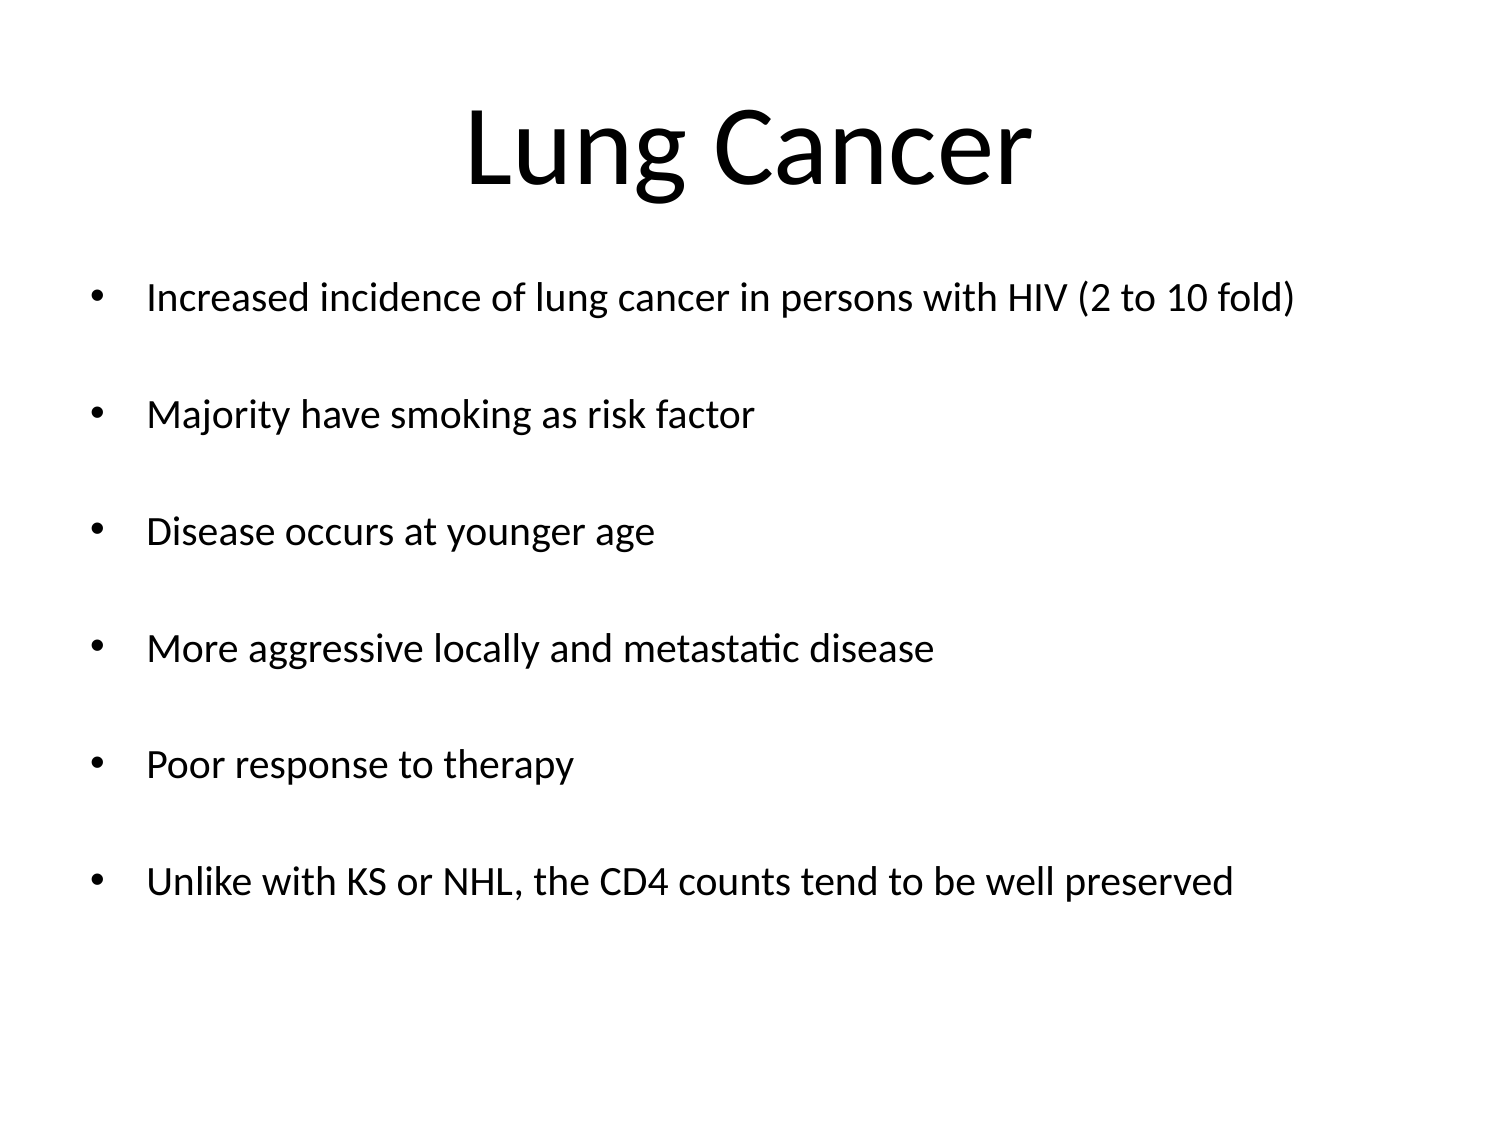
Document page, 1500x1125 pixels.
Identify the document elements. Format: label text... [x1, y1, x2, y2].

title Lung Cancer [75, 45, 1425, 233]
list Increased incidence of lung cancer in persons with HIV (2 to 10 fold) Majority have smoking as risk factor Disease occurs at younger age More aggressive locally and metastatic disease Poor response to therapy Unlike with KS or NHL, the CD4 counts tend to be well preserved [75, 262, 1425, 1005]
